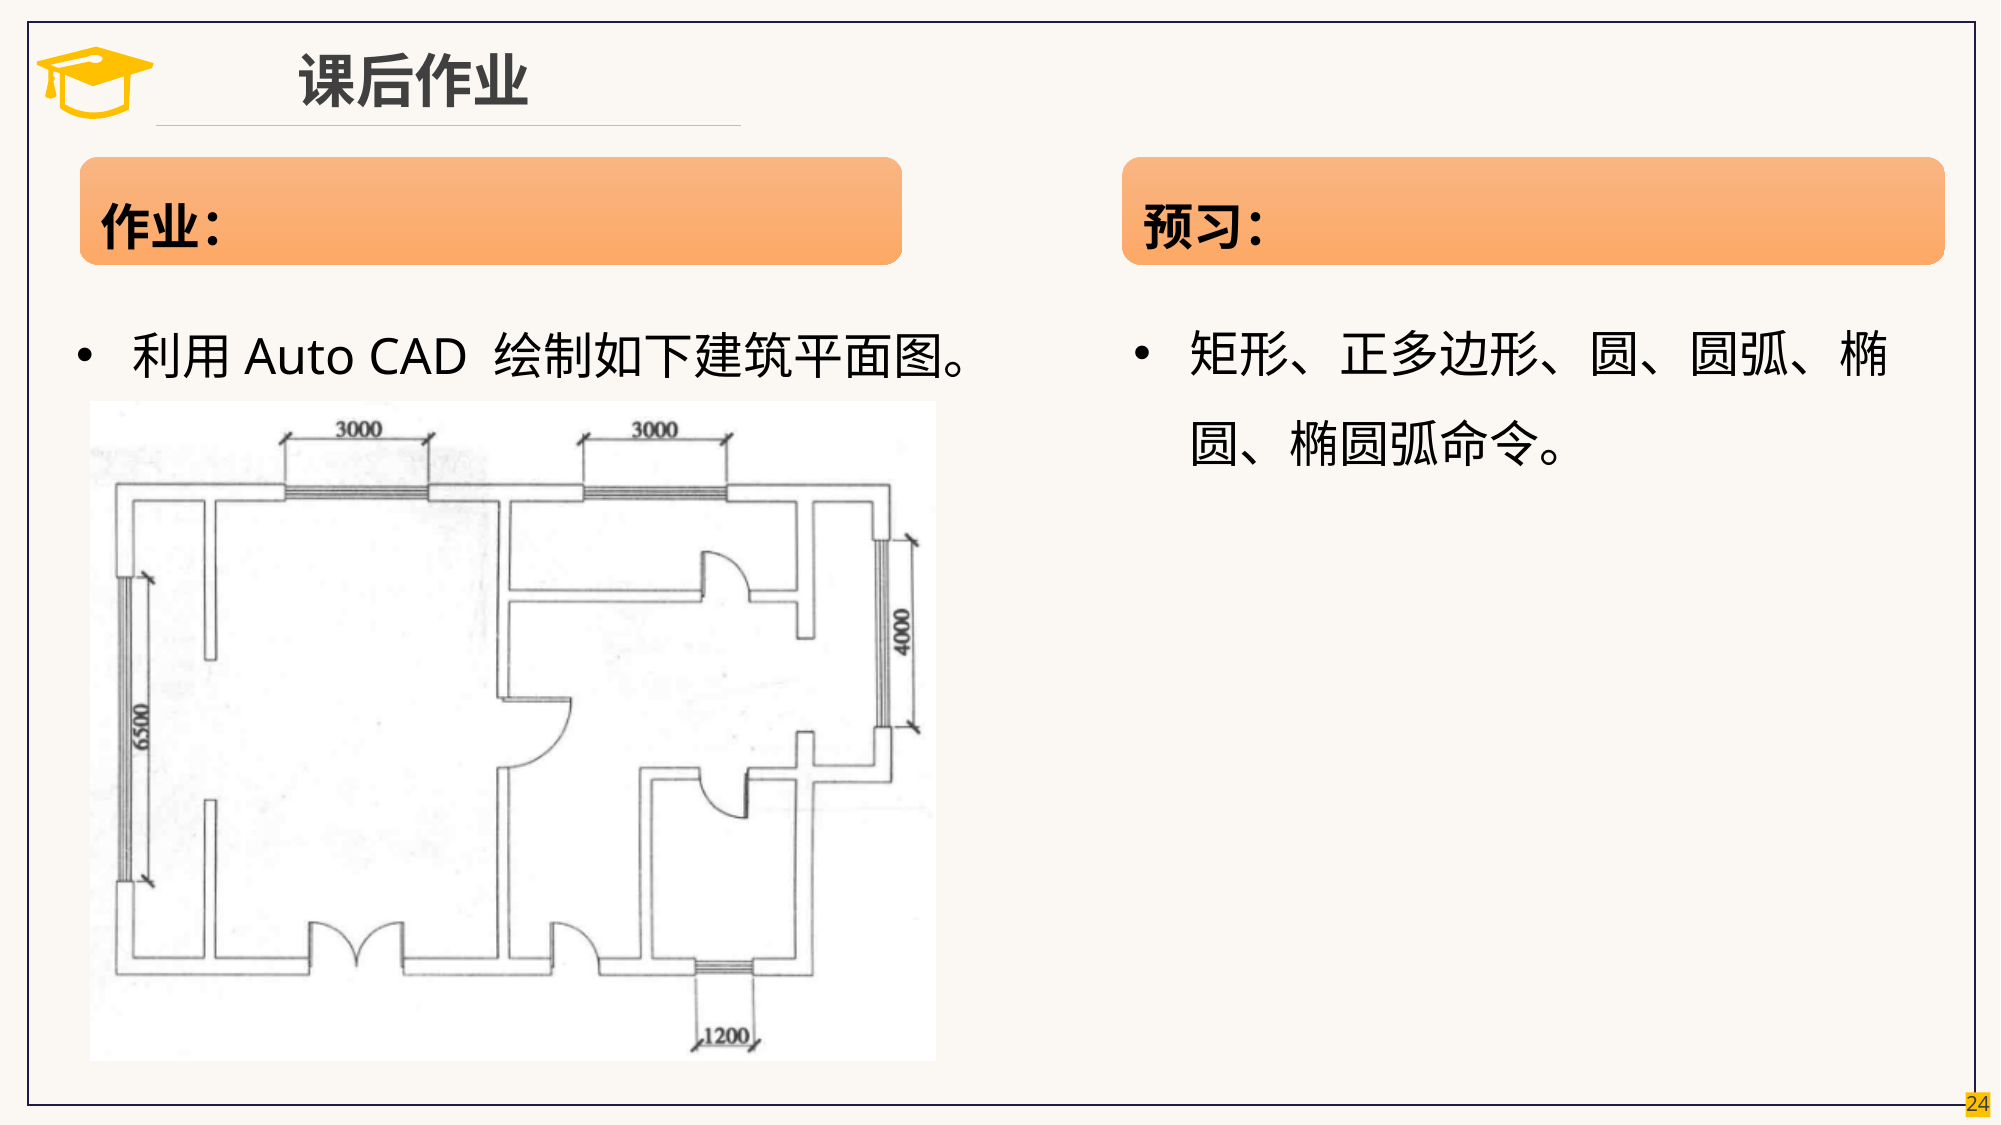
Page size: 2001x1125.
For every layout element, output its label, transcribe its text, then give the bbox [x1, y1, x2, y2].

text_box 作业： [79, 156, 903, 265]
text_box [36, 46, 154, 119]
text_box 矩形、正多边形、圆、圆弧、椭圆、椭圆弧命令。 [1118, 285, 1939, 661]
text_box 预习： [1122, 156, 1946, 265]
text_box 利用Auto CAD 绘制如下建筑平面图。 [61, 286, 1118, 572]
text_box [27, 21, 1976, 1106]
text_box 课后作业 [282, 37, 546, 122]
picture [90, 401, 936, 1061]
text_box 24 [1944, 1091, 2000, 1118]
